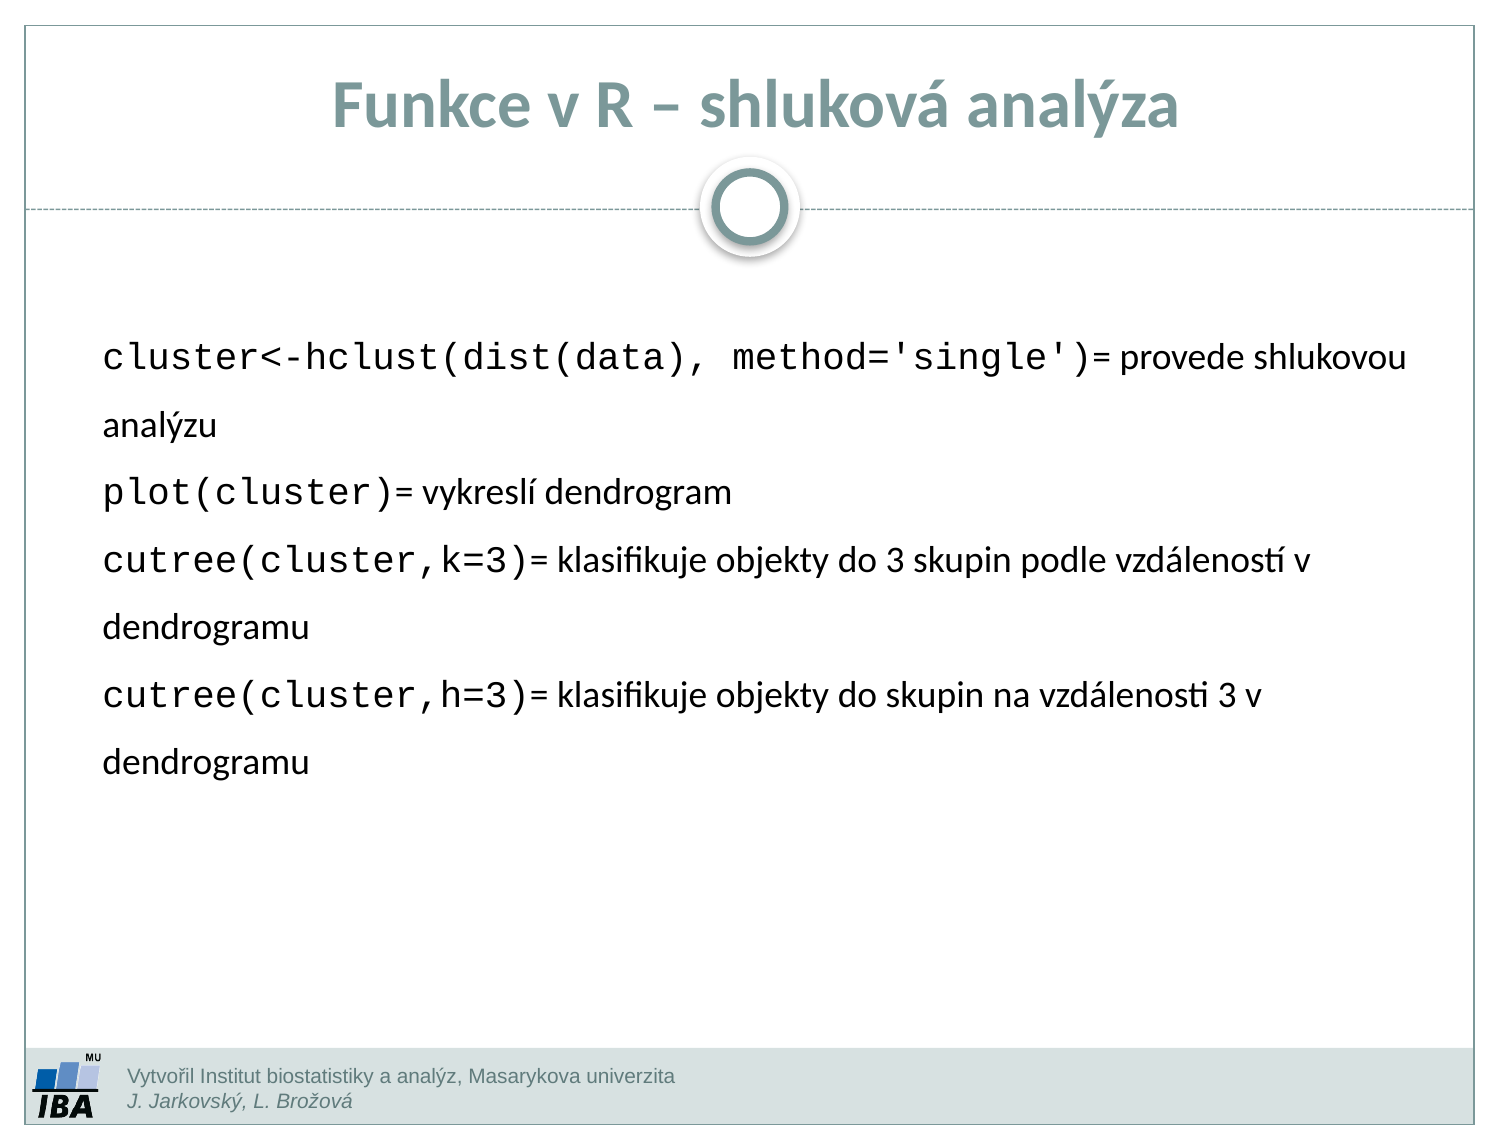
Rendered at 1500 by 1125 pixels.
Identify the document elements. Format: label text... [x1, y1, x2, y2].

picture [32, 1053, 101, 1118]
title Funkce v R – shluková analýza [31, 37, 1483, 163]
text_box cluster<-hclust(dist(data), method='single')= provede shlukovou analýzu plot(cluster)= vykreslí dendrogram cutree(cluster,k=3)= klasifikuje objekty do 3 skupin podle vzdáleností v dendrogramu cutree(cluster,h=3)= klasifikuje objekty do skupin na vzdálenosti 3 v dendrogramu [87, 302, 1482, 790]
footer Vytvořil Institut biostatistiky a analýz, Masarykova univerzita J. Jarkovský, L. Brožová [112, 1057, 700, 1118]
